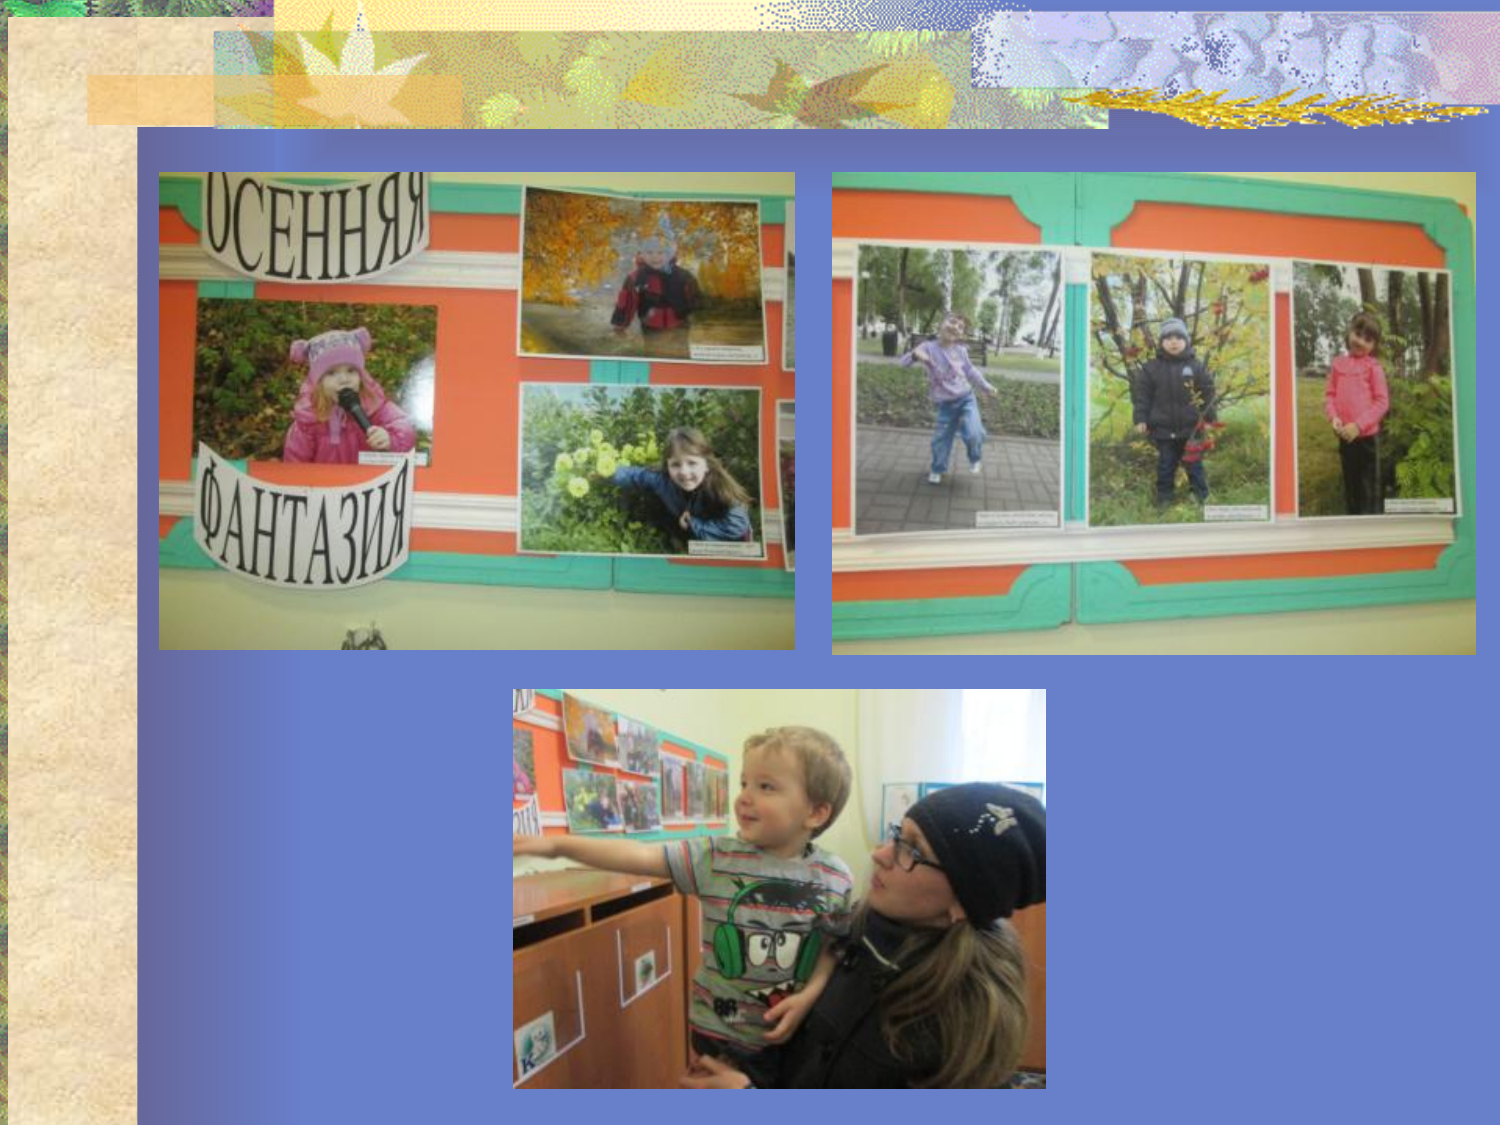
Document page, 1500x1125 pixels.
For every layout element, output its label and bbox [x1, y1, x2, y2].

picture [0, 0, 1500, 1125]
list [159, 172, 796, 650]
picture [832, 172, 1476, 655]
picture [513, 689, 1046, 1089]
